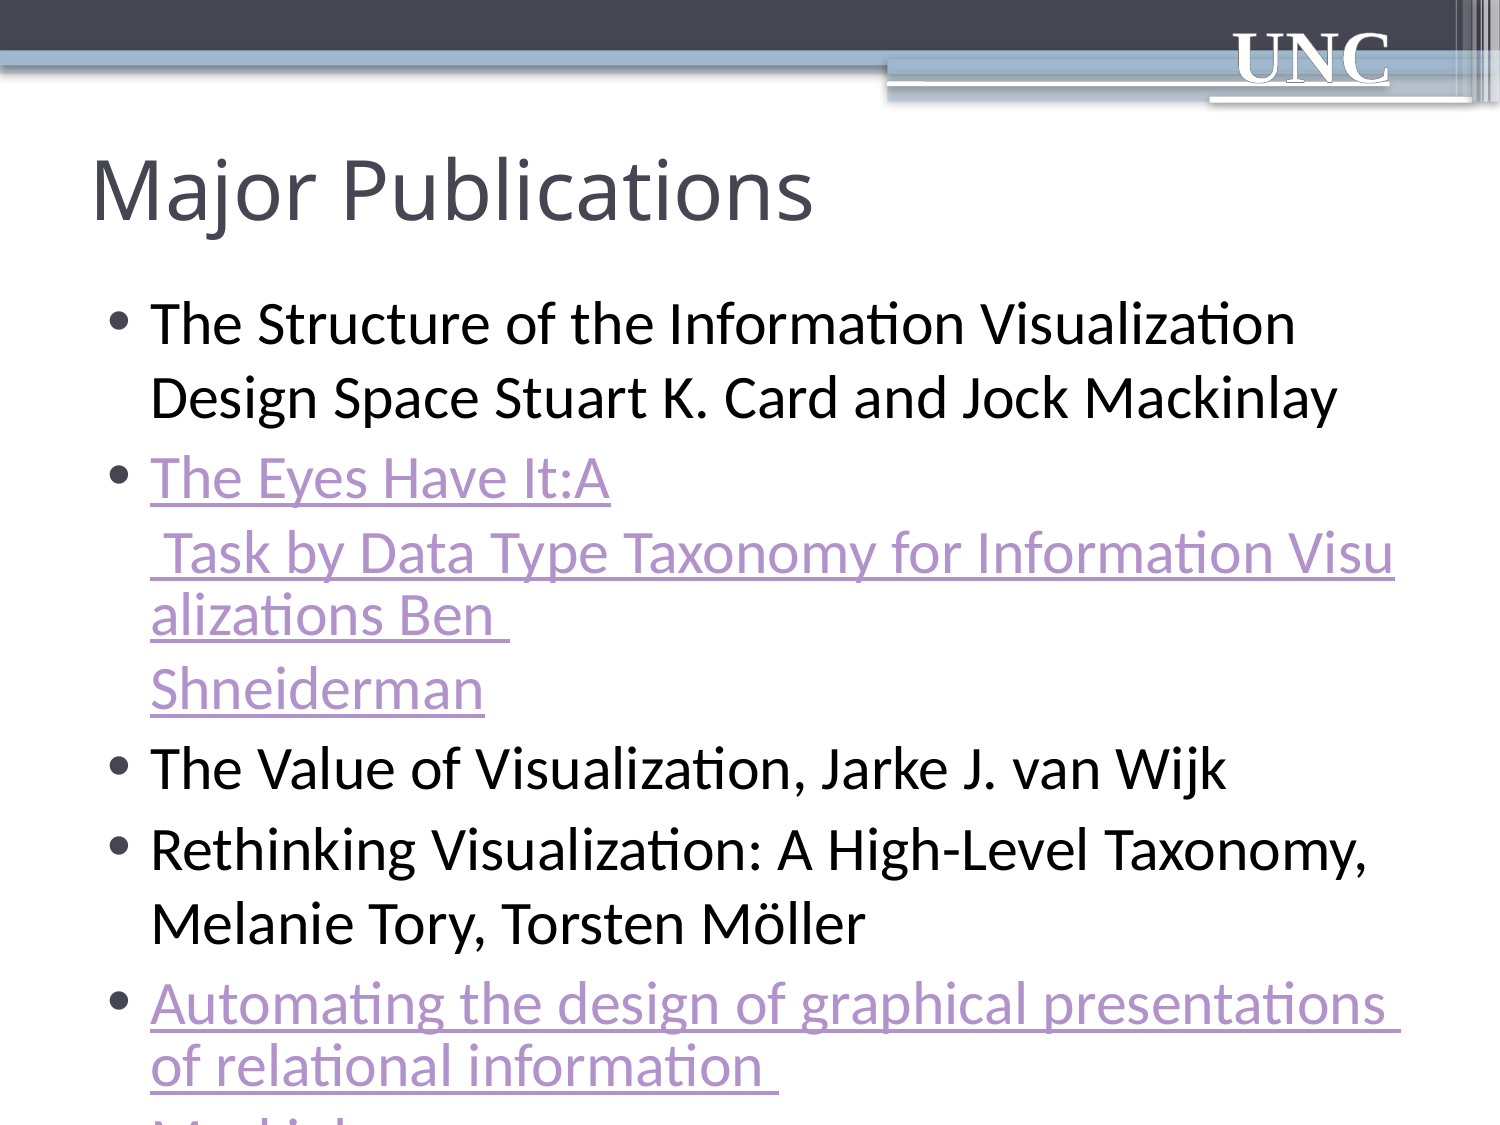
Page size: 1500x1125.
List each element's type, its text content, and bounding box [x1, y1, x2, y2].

list The Structure of the Information Visualization Design Space Stuart K. Card and Jock Mackinlay The Eyes Have It:A Task by Data Type Taxonomy for Information Visualizations Ben Shneiderman The Value of Visualization, Jarke J. van Wijk Rethinking Visualization: A High-Level Taxonomy, Melanie Tory, Torsten Möller Automating the design of graphical presentations of relational information Mackinlay [75, 275, 1425, 1066]
title Major Publications [75, 99, 1425, 275]
